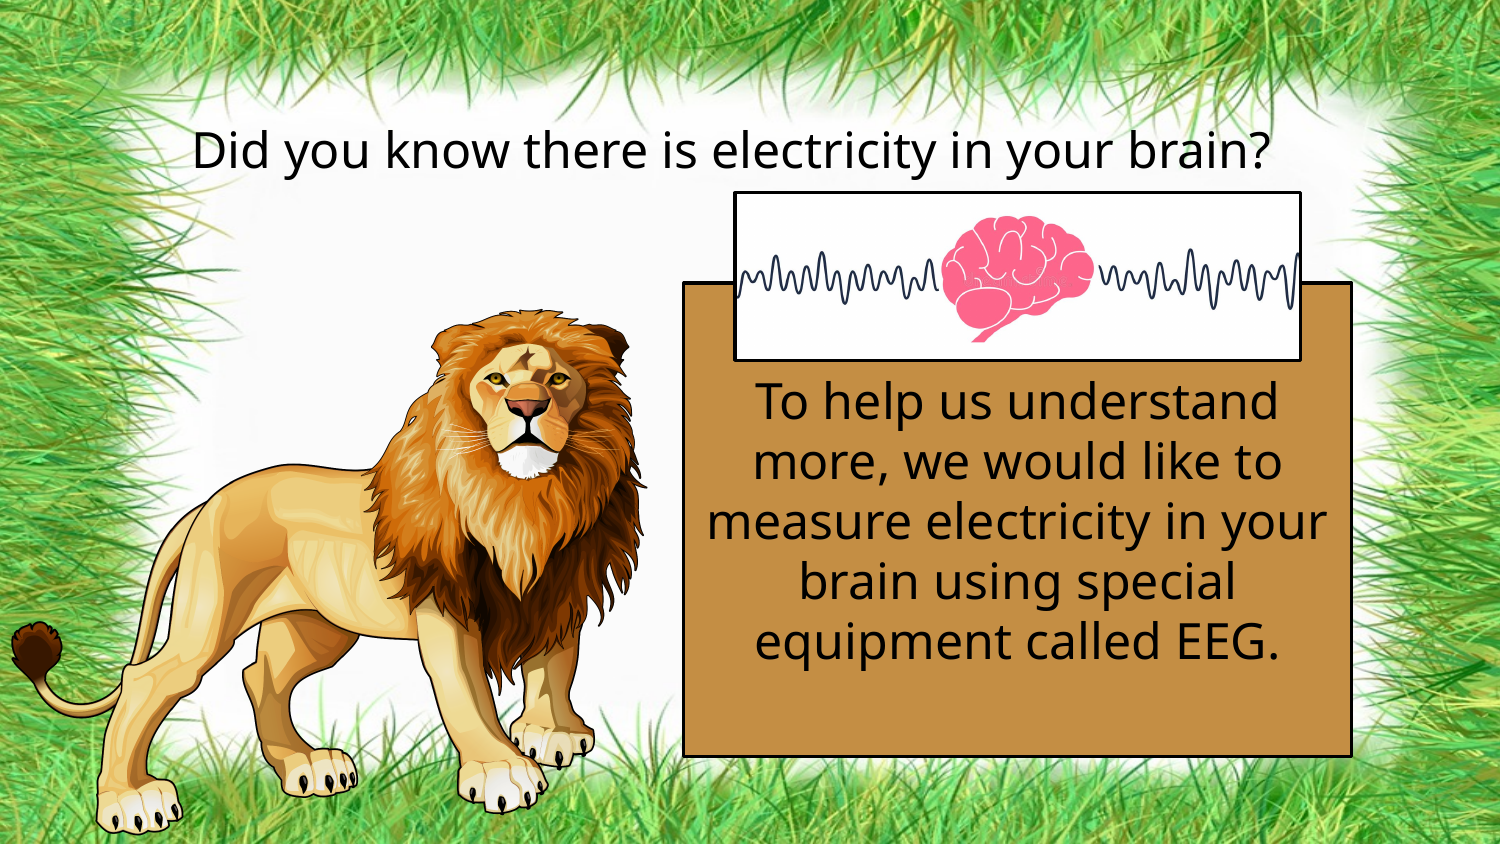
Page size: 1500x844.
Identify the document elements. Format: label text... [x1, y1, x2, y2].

text_box To help us understand more, we would like to measure electricity in your brain using special equipment called EEG. [683, 283, 1352, 757]
picture [0, 0, 1500, 844]
text_box Did you know there is electricity in your brain? [176, 103, 1384, 194]
